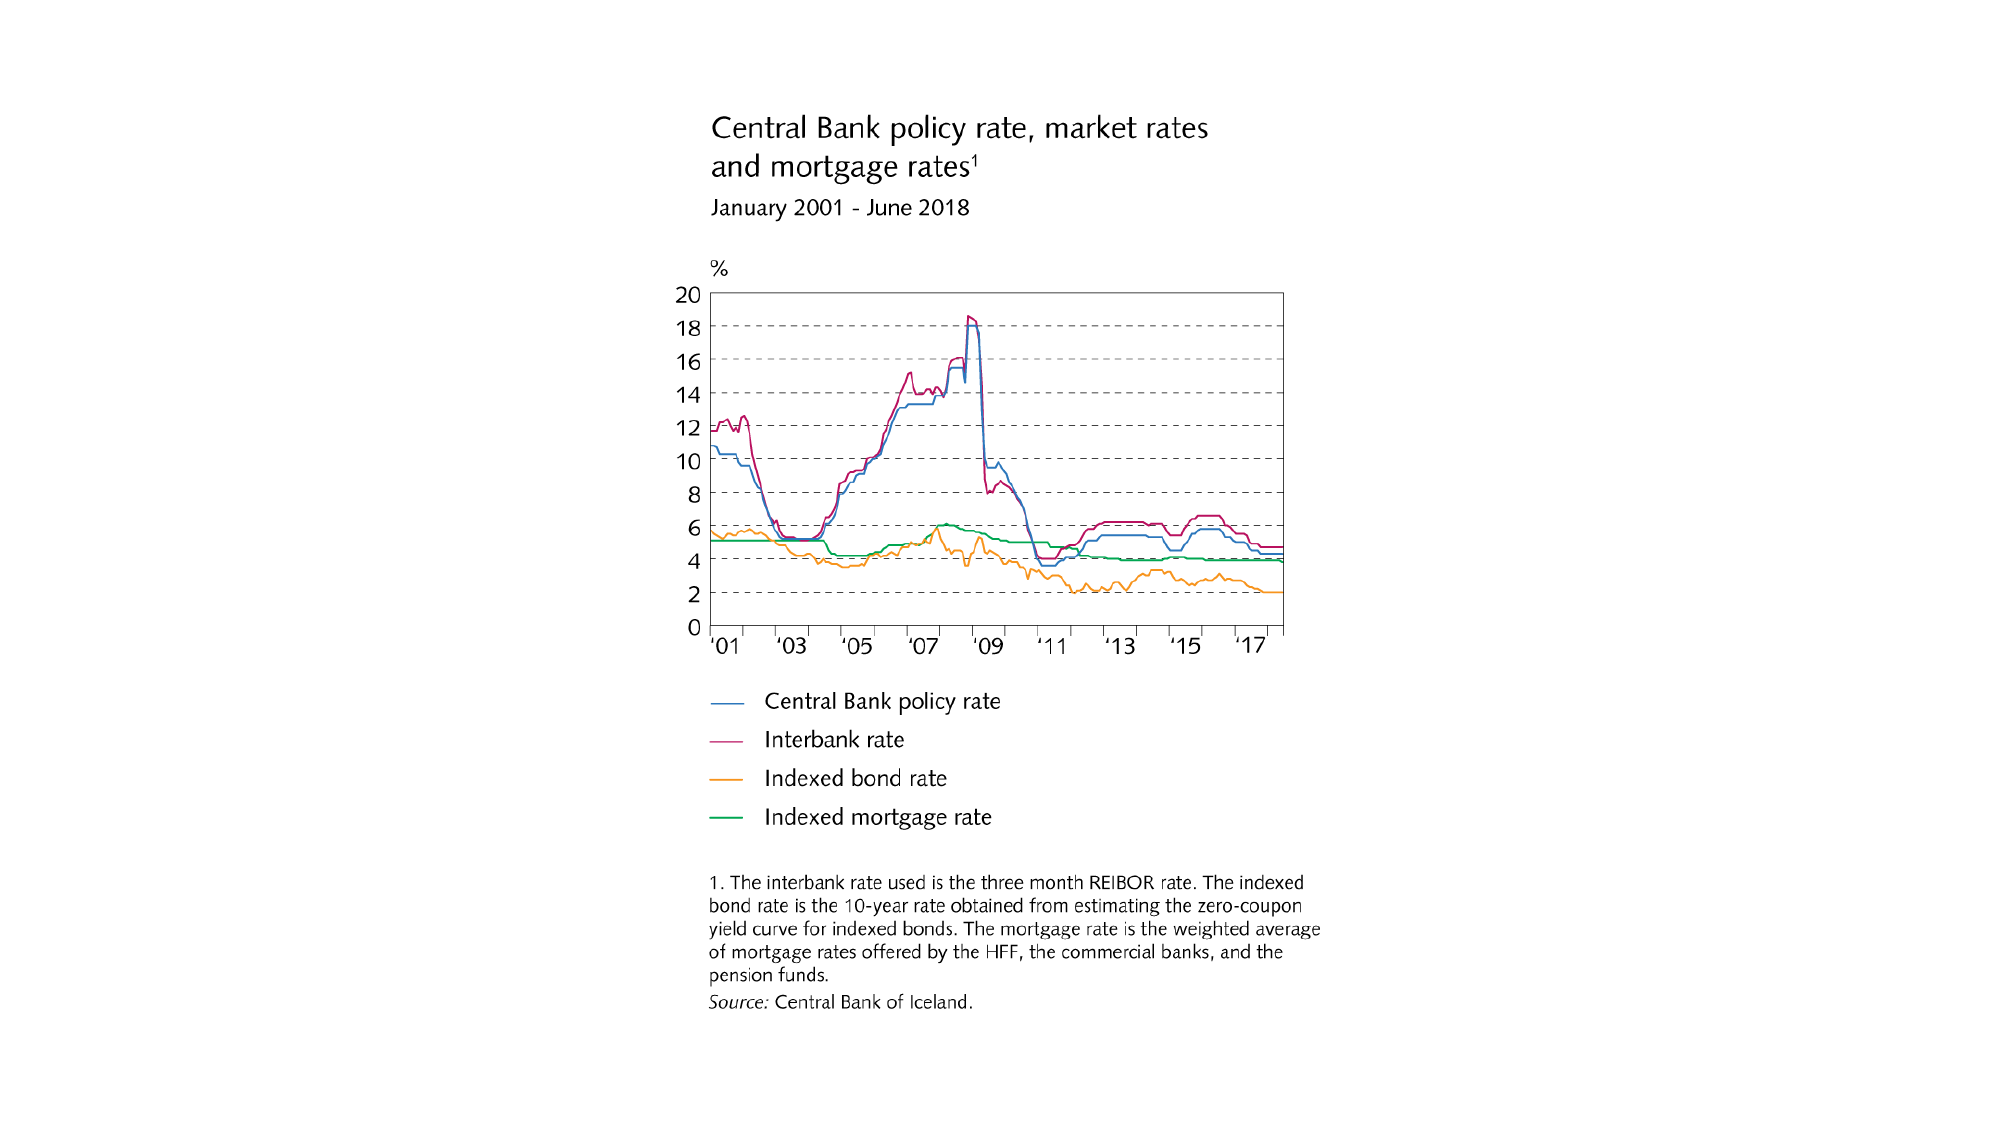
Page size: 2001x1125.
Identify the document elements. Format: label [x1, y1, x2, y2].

picture [674, 112, 1326, 1013]
